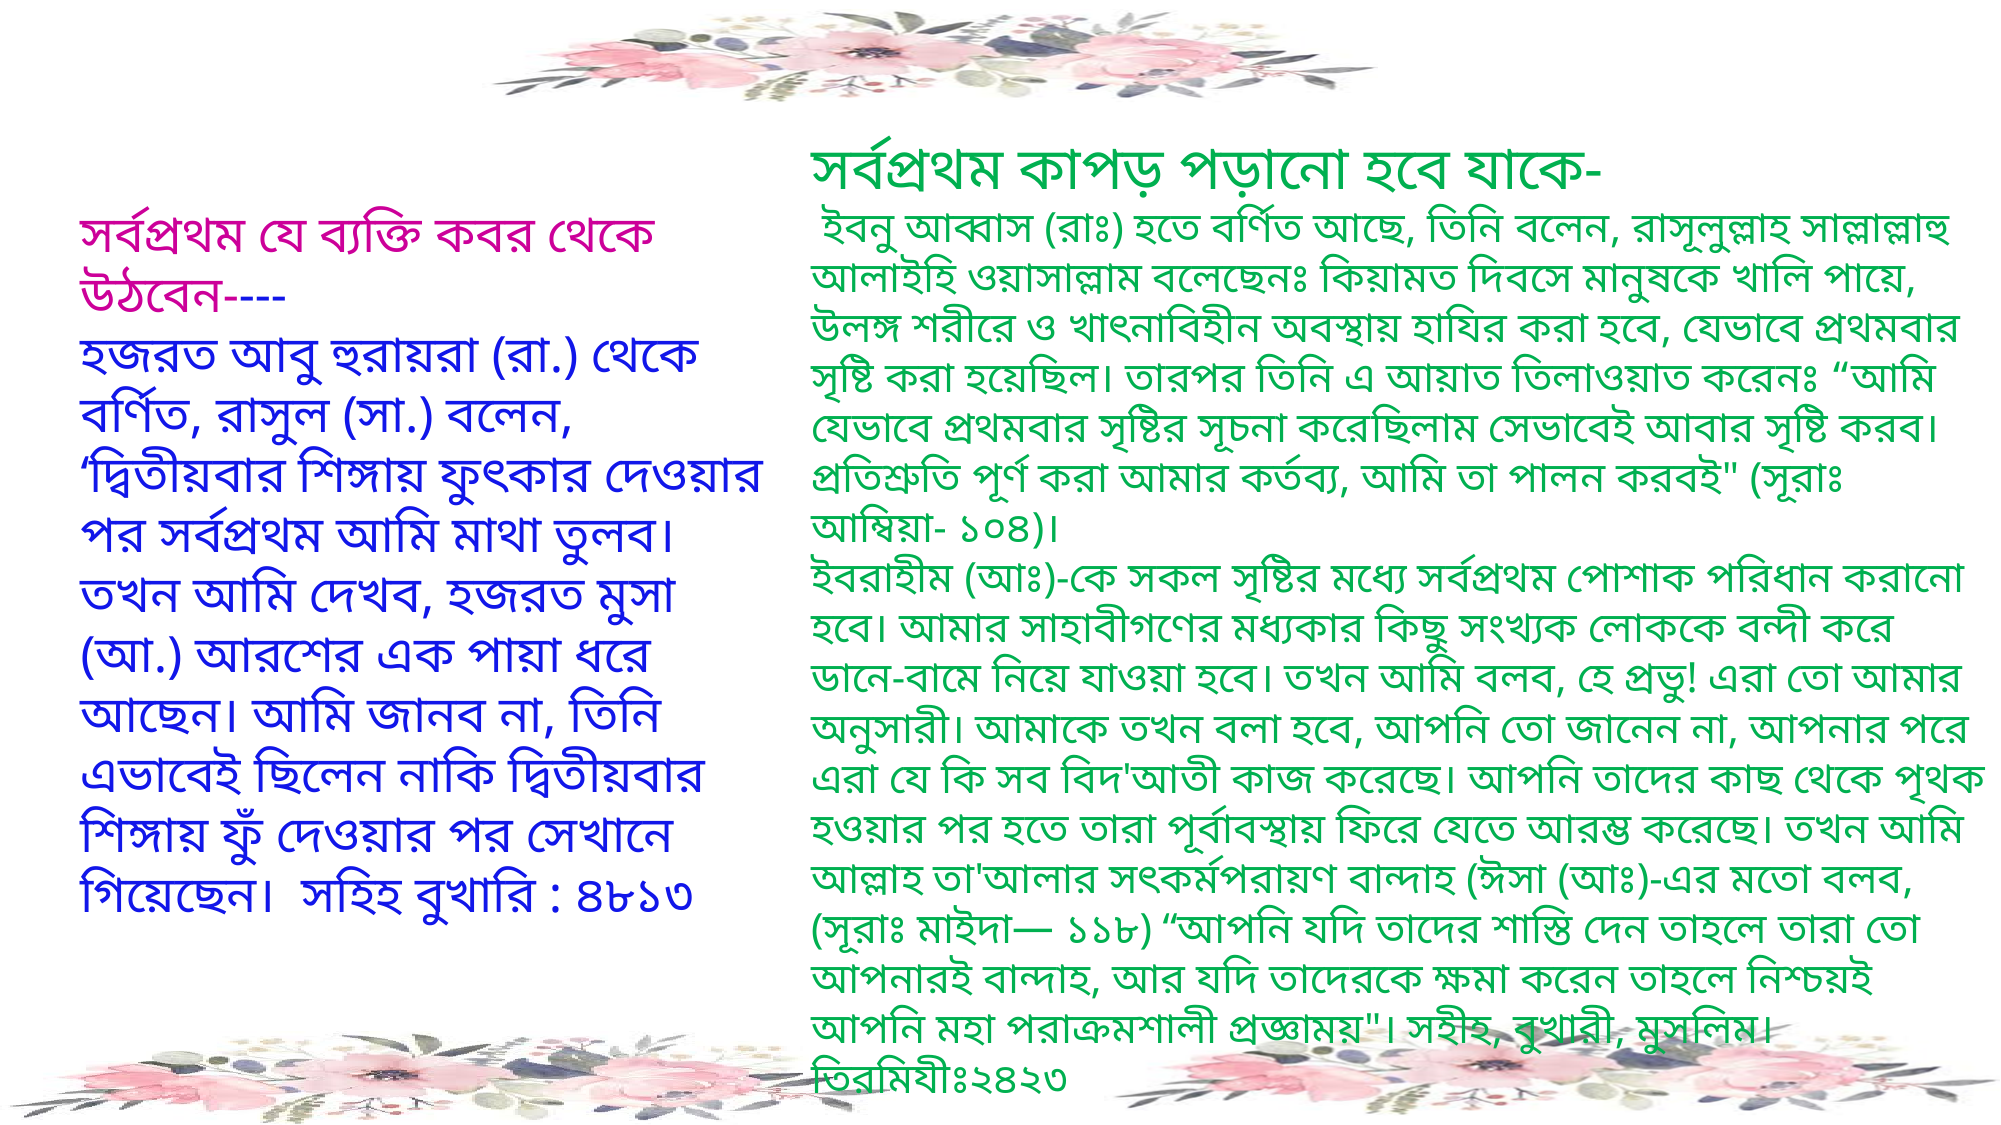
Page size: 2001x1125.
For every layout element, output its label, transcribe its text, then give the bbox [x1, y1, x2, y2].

picture [0, 1031, 896, 1125]
text_box সর্বপ্রথম যে ব্যক্তি কবর থেকে উঠবেন---- হজরত আবু হুরায়রা (রা.) থেকে বর্ণিত, রাসুল (সা.) বলেন, ‘দ্বিতীয়বার শিঙ্গায় ফুৎকার দেওয়ার পর সর্বপ্রথম আমি মাথা তুলব। তখন আমি দেখব, হজরত মুসা (আ.) আরশের এক পায়া ধরে আছেন। আমি জানব না, তিনি এভাবেই ছিলেন নাকি দ্বিতীয়বার শিঙ্গায় ফুঁ দেওয়ার পর সেখানে গিয়েছেন। সহিহ বুখারি : ৪৮১৩ [65, 195, 783, 930]
picture [482, 9, 1378, 104]
text_box সর্বপ্রথম কাপড় পড়ানো হবে যাকে- ইবনু আব্বাস (রাঃ) হতে বর্ণিত আছে, তিনি বলেন, রাসূলুল্লাহ সাল্লাল্লাহু আলাইহি ওয়াসাল্লাম বলেছেনঃ কিয়ামত দিবসে মানুষকে খালি পায়ে, উলঙ্গ শরীরে ও খাৎনাবিহীন অবস্থায় হাযির করা হবে, যেভাবে প্রথমবার সৃষ্টি করা হয়েছিল। তারপর তিনি এ আয়াত তিলাওয়াত করেনঃ “আমি যেভাবে প্রথমবার সৃষ্টির সূচনা করেছিলাম সেভাবেই আবার সৃষ্টি করব। প্রতিশ্রুতি পূর্ণ করা আমার কর্তব্য, আমি তা পালন করবই" (সূরাঃ আম্বিয়া- ১০৪)। ইবরাহীম (আঃ)-কে সকল সৃষ্টির মধ্যে সর্বপ্রথম পোশাক পরিধান করানো হবে। আমার সাহাবীগণের মধ্যকার কিছু সংখ্যক লোককে বন্দী করে ডানে-বামে নিয়ে যাওয়া হবে। তখন আমি বলব, হে প্রভু! এরা তো আমার অনুসারী। আমাকে তখন বলা হবে, আপনি তো জানেন না, আপনার পরে এরা যে কি সব বিদ'আতী কাজ করেছে। আপনি তাদের কাছ থেকে পৃথক হওয়ার পর হতে তারা পূর্বাবস্থায় ফিরে যেতে আরম্ভ করেছে। তখন আমি আল্লাহ তা'আলার সৎকর্মপরায়ণ বান্দাহ (ঈসা (আঃ)-এর মতো বলব, (সূরাঃ মাইদা— ১১৮) “আপনি যদি তাদের শাস্তি দেন তাহলে তারা তো আপনারই বান্দাহ, আর যদি তাদেরকে ক্ষমা করেন তাহলে নিশ্চয়ই আপনি মহা পরাক্রমশালী প্রজ্ঞাময়"। সহীহ, বুখারী, মুসলিম। তিরমিযীঃ২৪২৩ [796, 123, 2000, 1125]
picture [1104, 1021, 2000, 1116]
